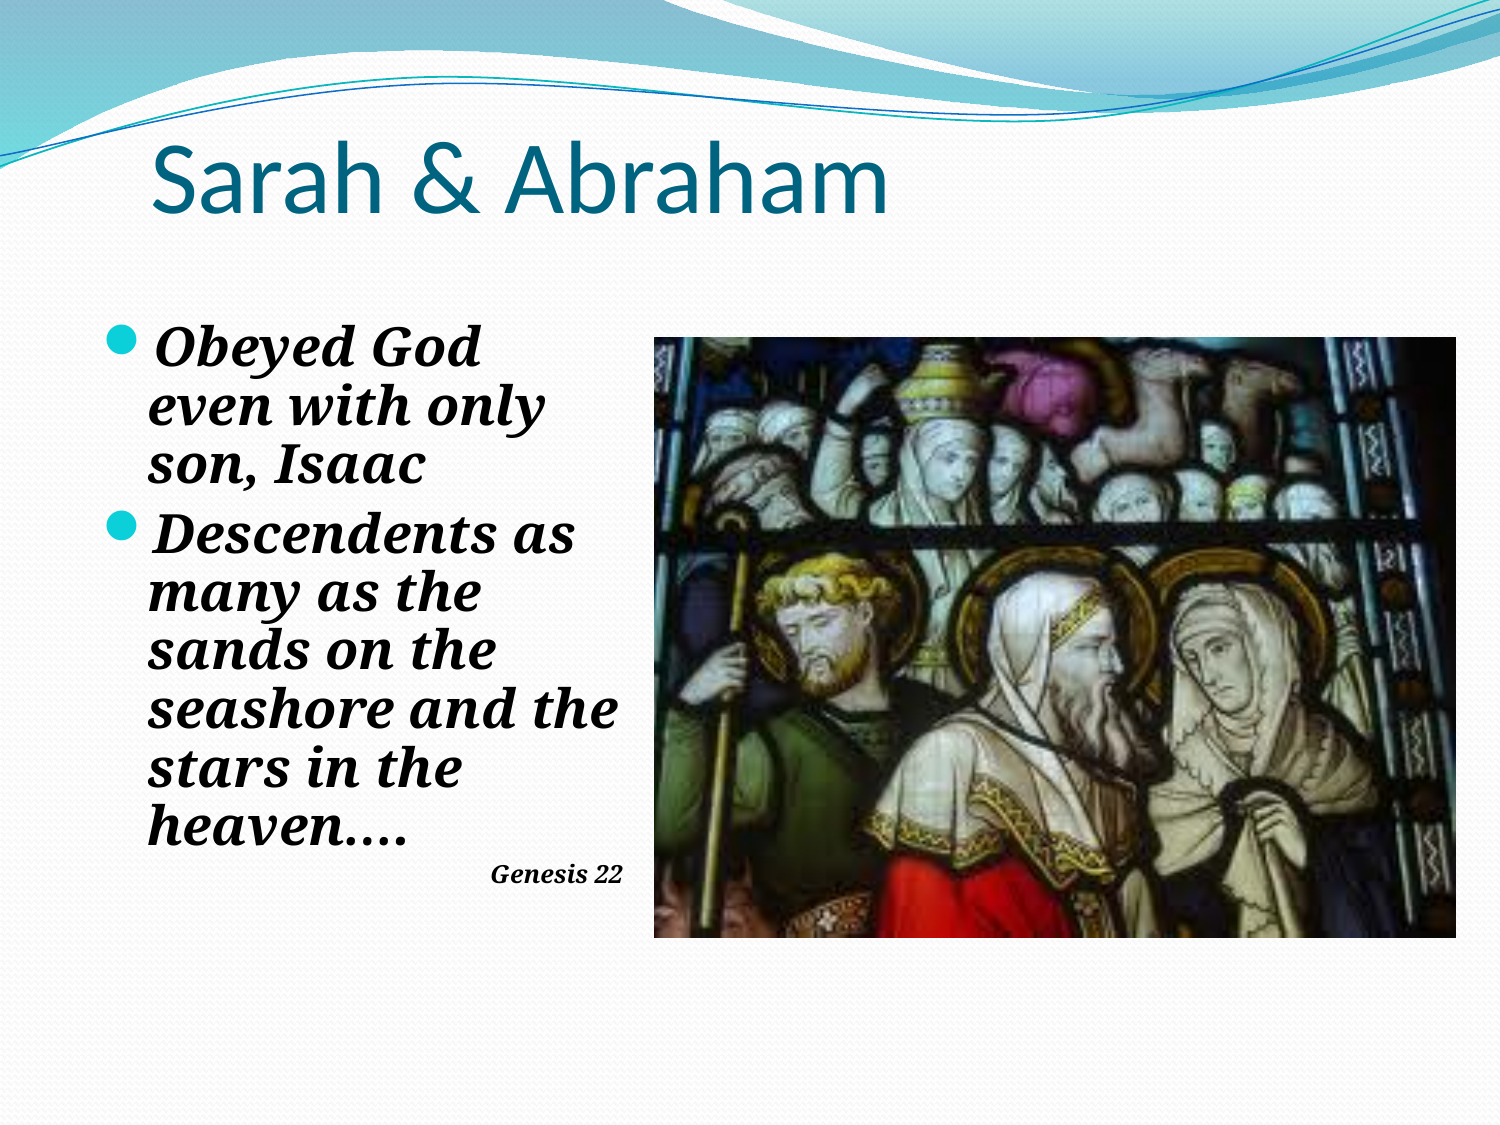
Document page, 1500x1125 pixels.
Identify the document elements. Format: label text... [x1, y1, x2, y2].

list Obeyed God even with only son, Isaac Descendents as many as the sands on the seashore and the stars in the heaven…. Genesis 22 [87, 312, 638, 975]
picture [653, 337, 1456, 938]
title Sarah & Abraham [150, 84, 1425, 235]
